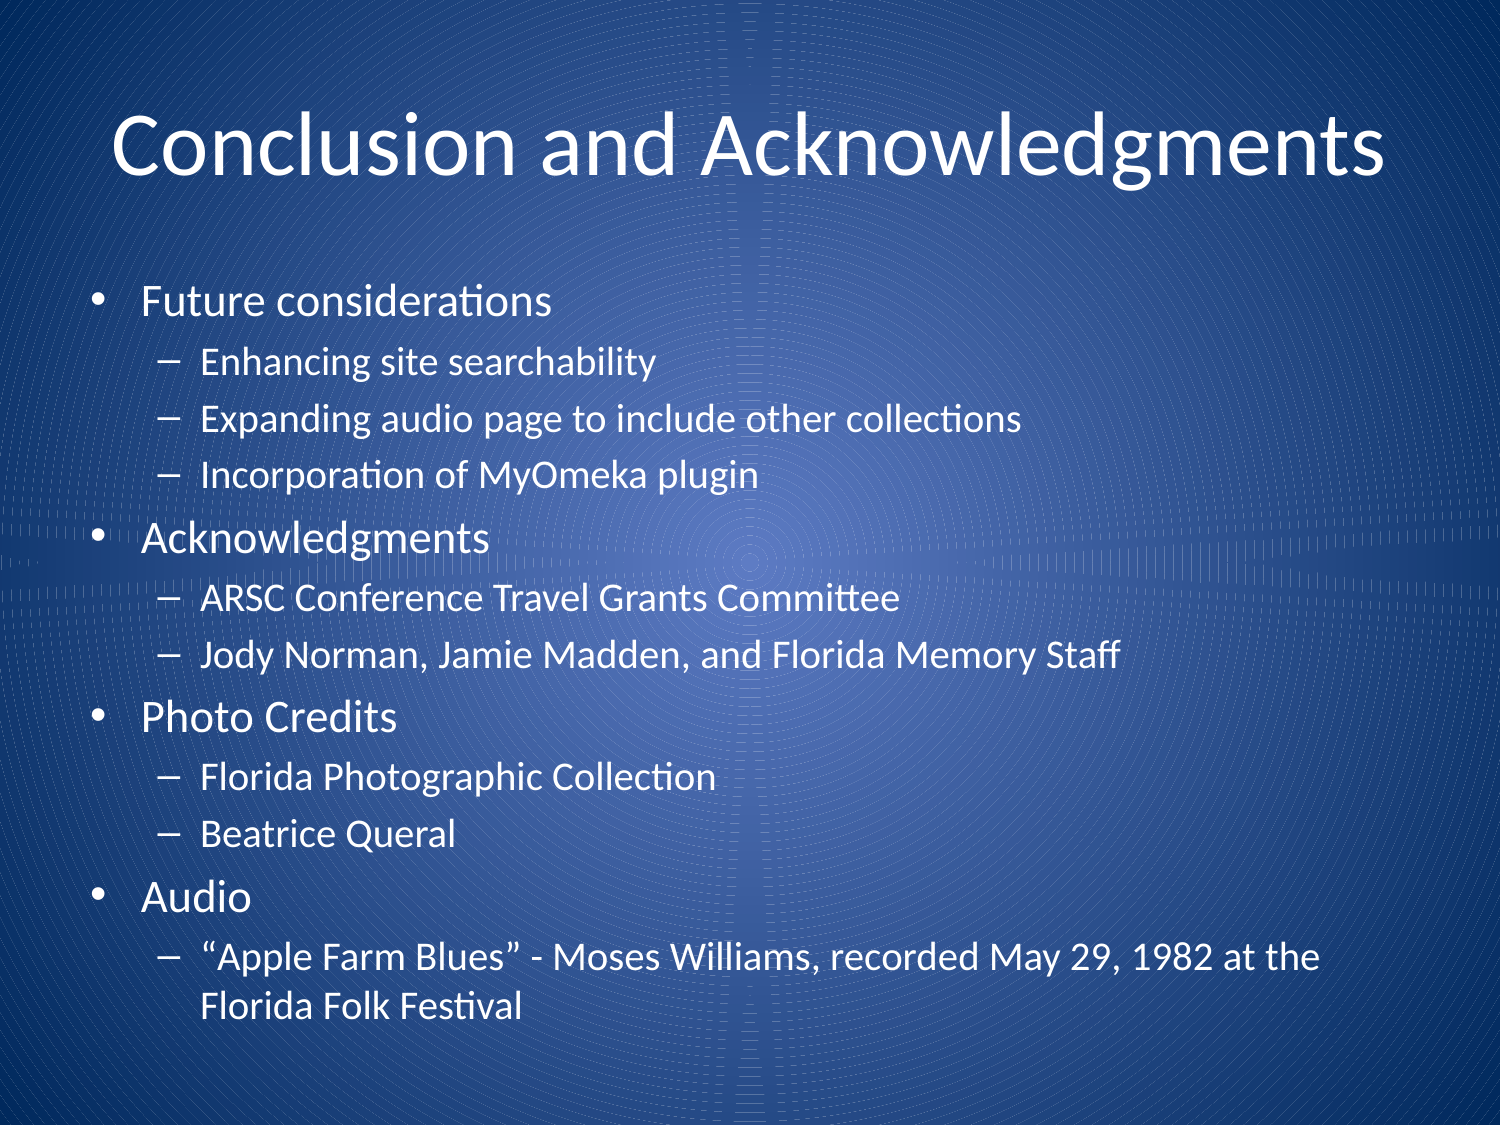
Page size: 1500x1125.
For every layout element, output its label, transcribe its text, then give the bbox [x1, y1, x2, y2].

title Conclusion and Acknowledgments [75, 45, 1425, 233]
list Future considerations Enhancing site searchability Expanding audio page to include other collections Incorporation of MyOmeka plugin Acknowledgments ARSC Conference Travel Grants Committee Jody Norman, Jamie Madden, and Florida Memory Staff Photo Credits Florida Photographic Collection Beatrice Queral Audio “Apple Farm Blues” - Moses Williams, recorded May 29, 1982 at the Florida Folk Festival [75, 262, 1425, 1042]
